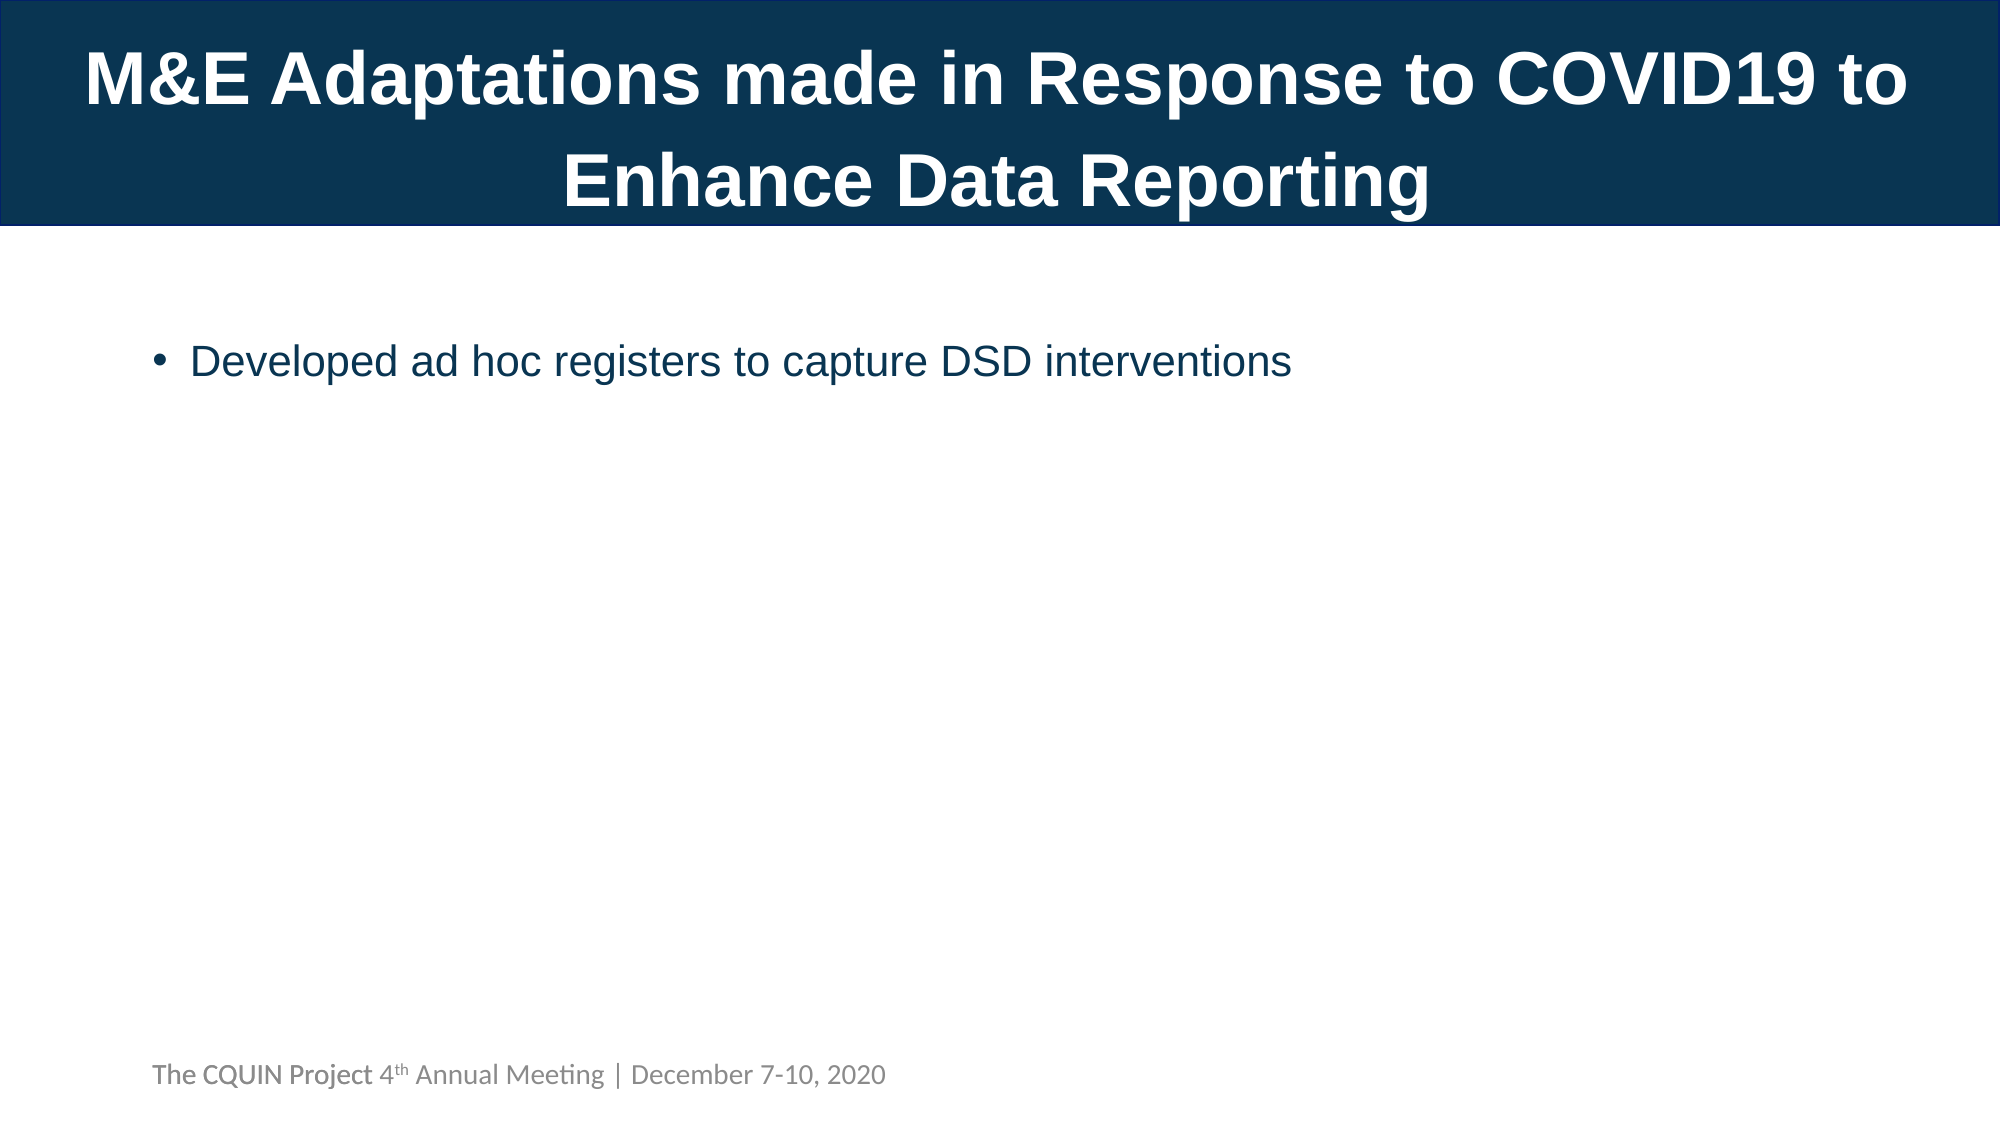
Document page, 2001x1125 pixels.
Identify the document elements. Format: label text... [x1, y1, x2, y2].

title M&E Adaptations made in Response to COVID19 to Enhance Data Reporting [38, 56, 1957, 182]
list Developed ad hoc registers to capture DSD interventions [137, 299, 1863, 1014]
text_box The CQUIN Project 4th Annual Meeting | December 7-10, 2020 [137, 1042, 1000, 1103]
